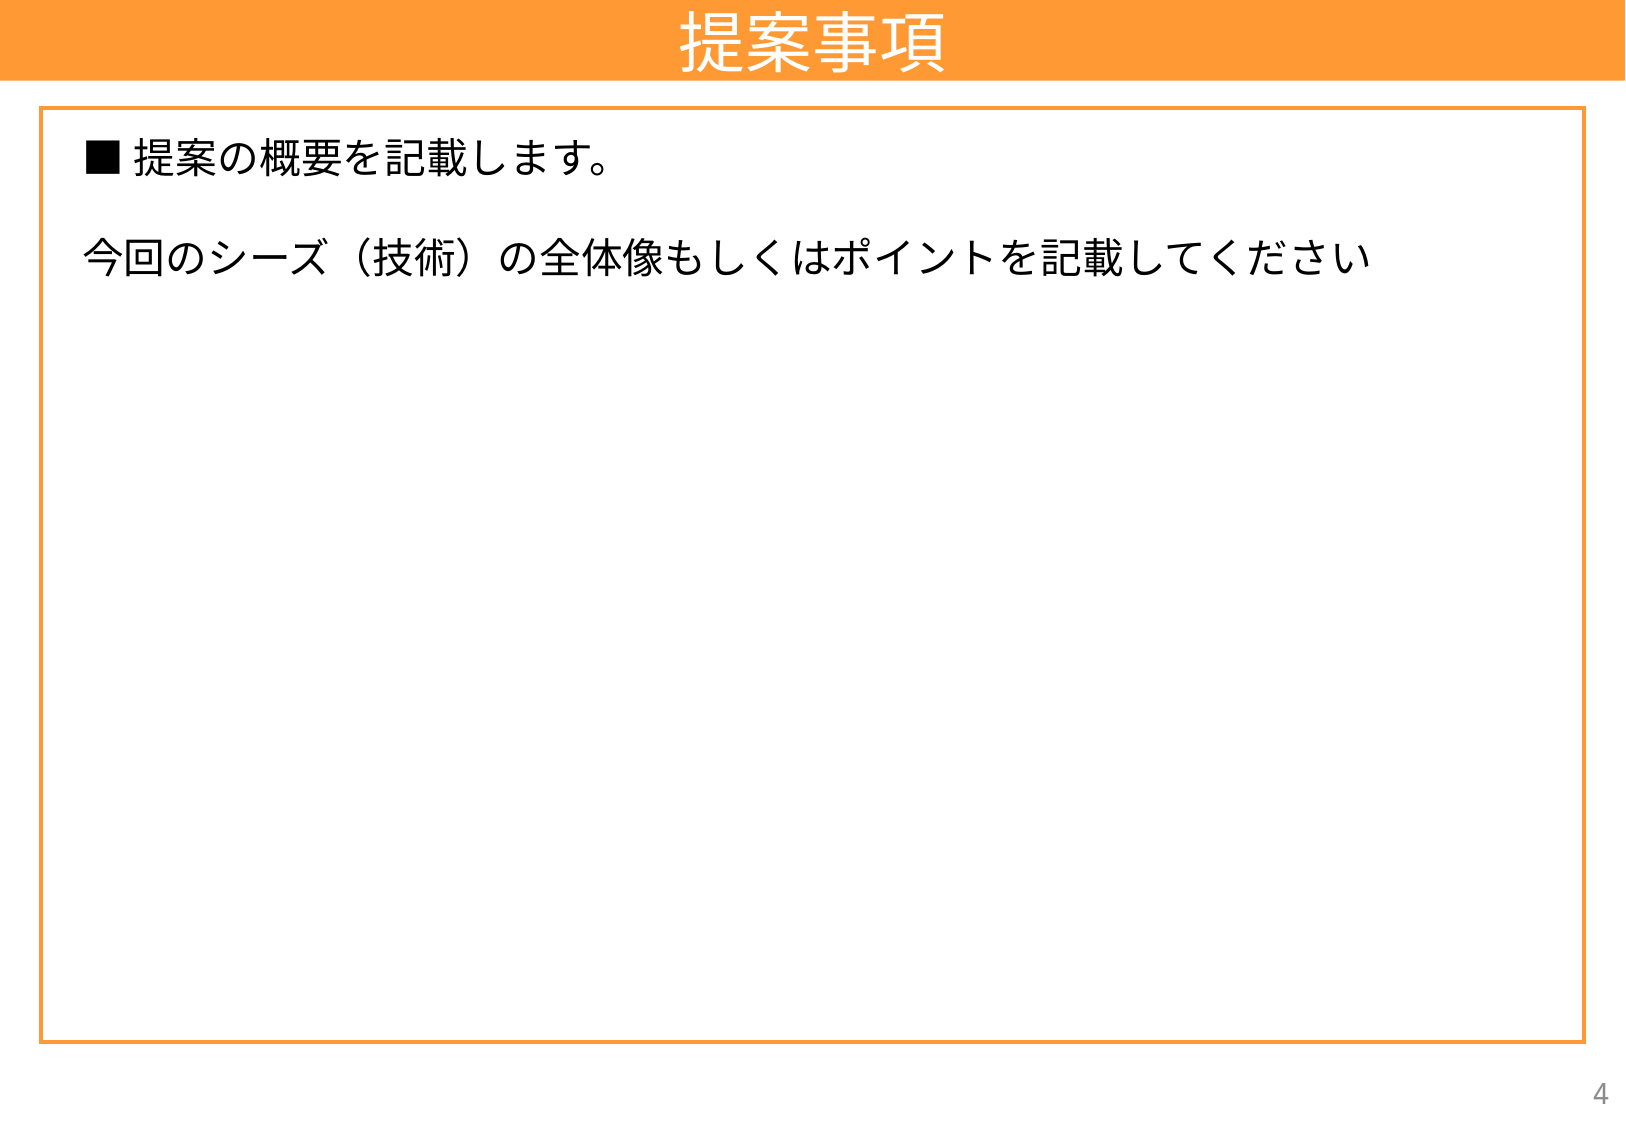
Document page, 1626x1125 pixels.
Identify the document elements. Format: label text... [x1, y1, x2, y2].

text_box [40, 107, 1585, 1043]
text_box [0, 0, 1625, 82]
text_box 提案事項 [678, 0, 947, 81]
slide_number 4 [1259, 1065, 1625, 1125]
